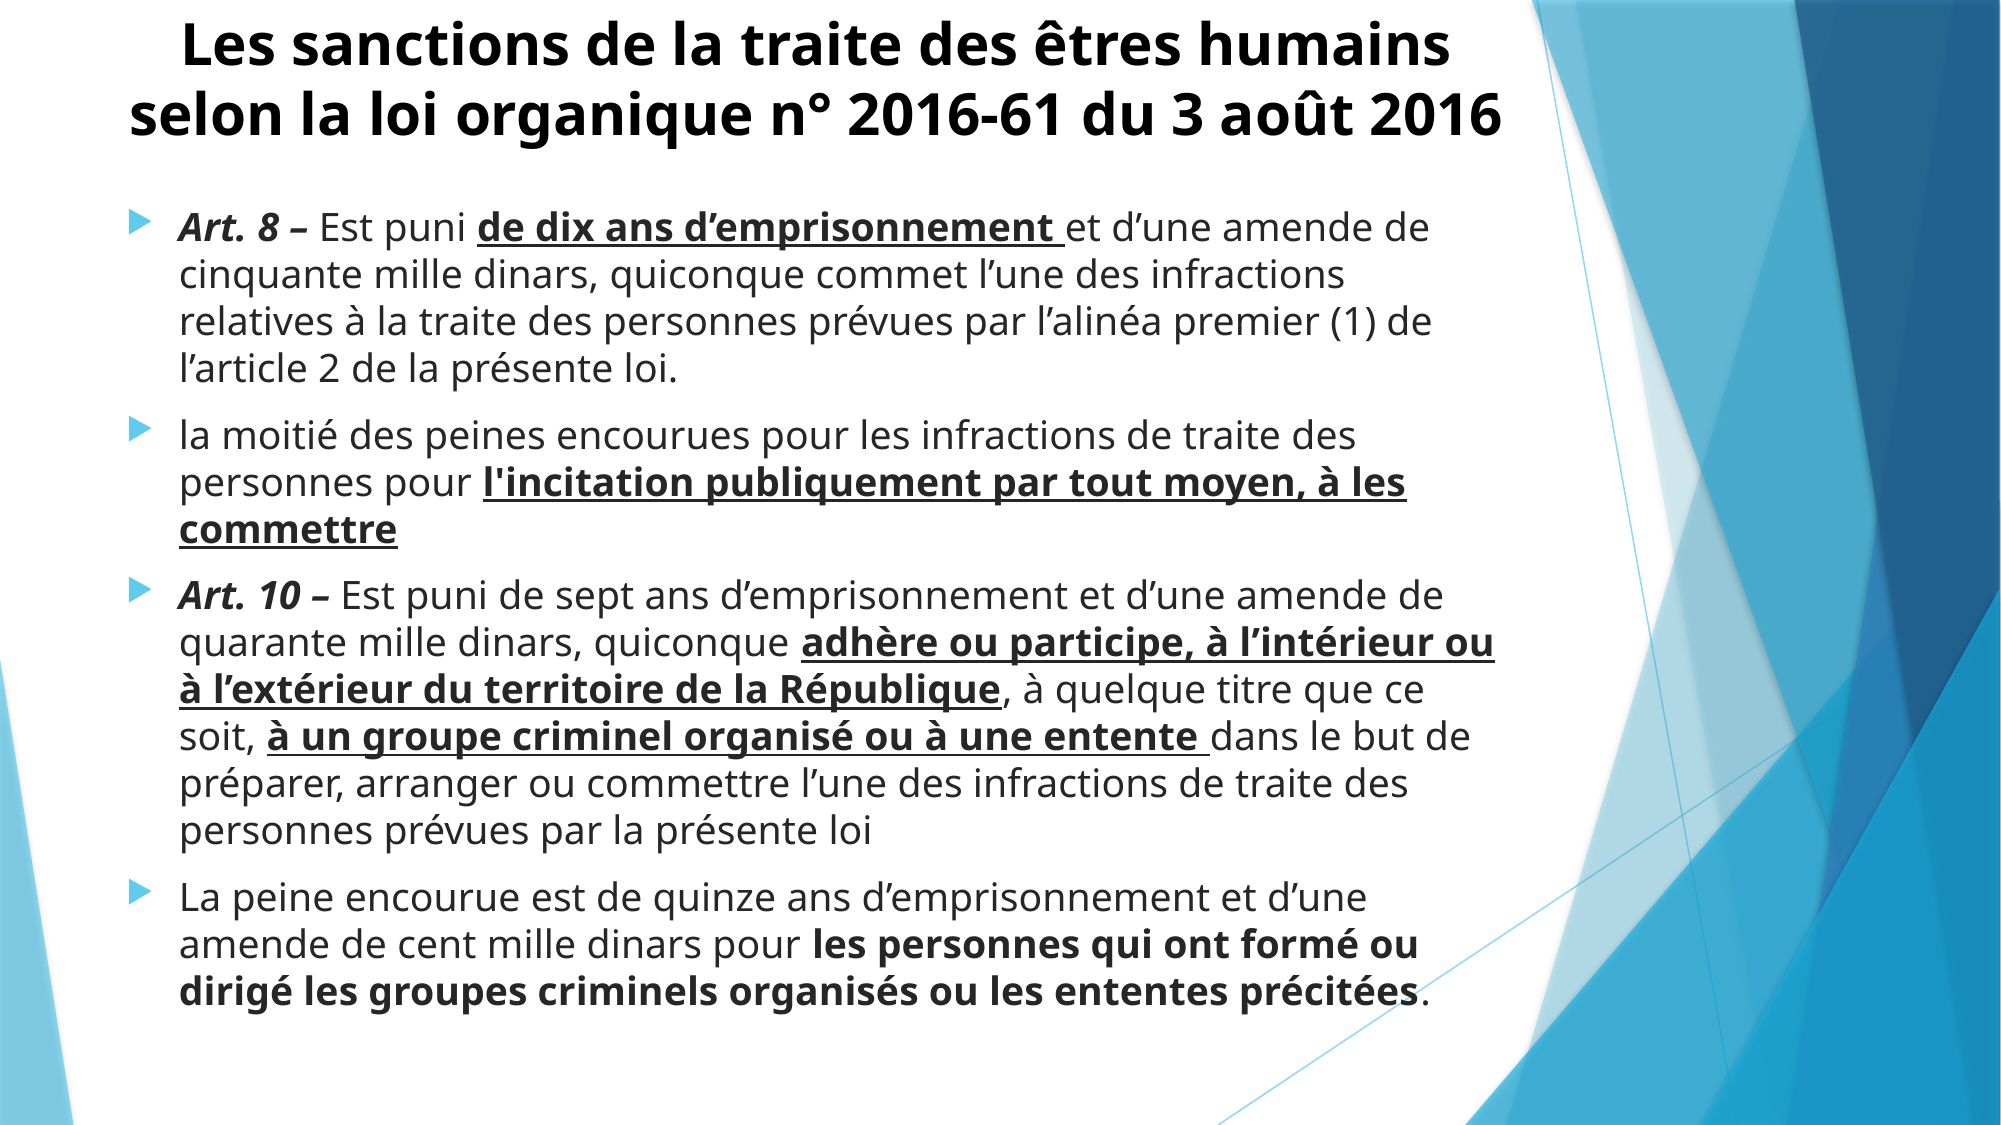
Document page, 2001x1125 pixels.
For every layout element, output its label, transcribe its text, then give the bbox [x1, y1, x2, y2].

list Art. 8 – Est puni de dix ans d’emprisonnement et d’une amende de cinquante mille dinars, quiconque commet l’une des infractions relatives à la traite des personnes prévues par l’alinéa premier (1) de l’article 2 de la présente loi. la moitié des peines encourues pour les infractions de traite des personnes pour l'incitation publiquement par tout moyen, à les commettre Art. 10 – Est puni de sept ans d’emprisonnement et d’une amende de quarante mille dinars, quiconque adhère ou participe, à l’intérieur ou à l’extérieur du territoire de la République, à quelque titre que ce soit, à un groupe criminel organisé ou à une entente dans le but de préparer, arranger ou commettre l’une des infractions de traite des personnes prévues par la présente loi La peine encourue est de quinze ans d’emprisonnement et d’une amende de cent mille dinars pour les personnes qui ont formé ou dirigé les groupes criminels organisés ou les ententes précitées. [111, 194, 1522, 1028]
title Les sanctions de la traite des êtres humains selon la loi organique n° 2016-61 du 3 août 2016 [111, 0, 1522, 194]
